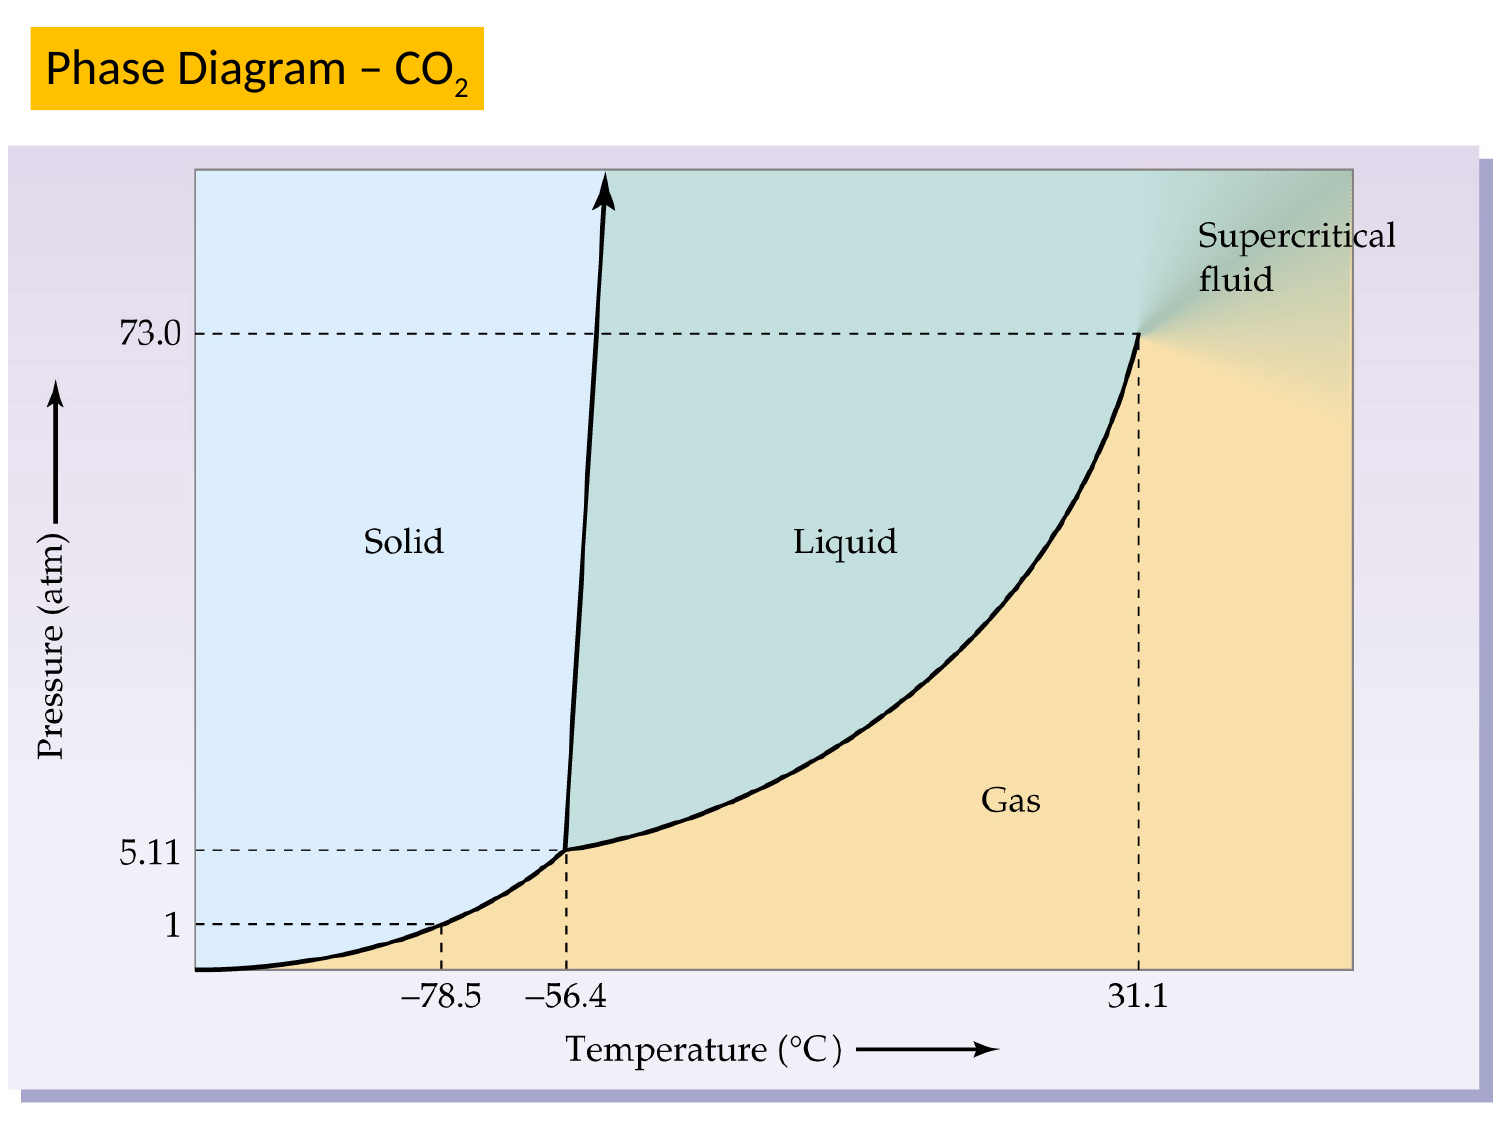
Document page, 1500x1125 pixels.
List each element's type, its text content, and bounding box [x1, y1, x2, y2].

text_box Phase Diagram – CO2 [30, 27, 484, 111]
picture [0, 134, 1500, 1125]
